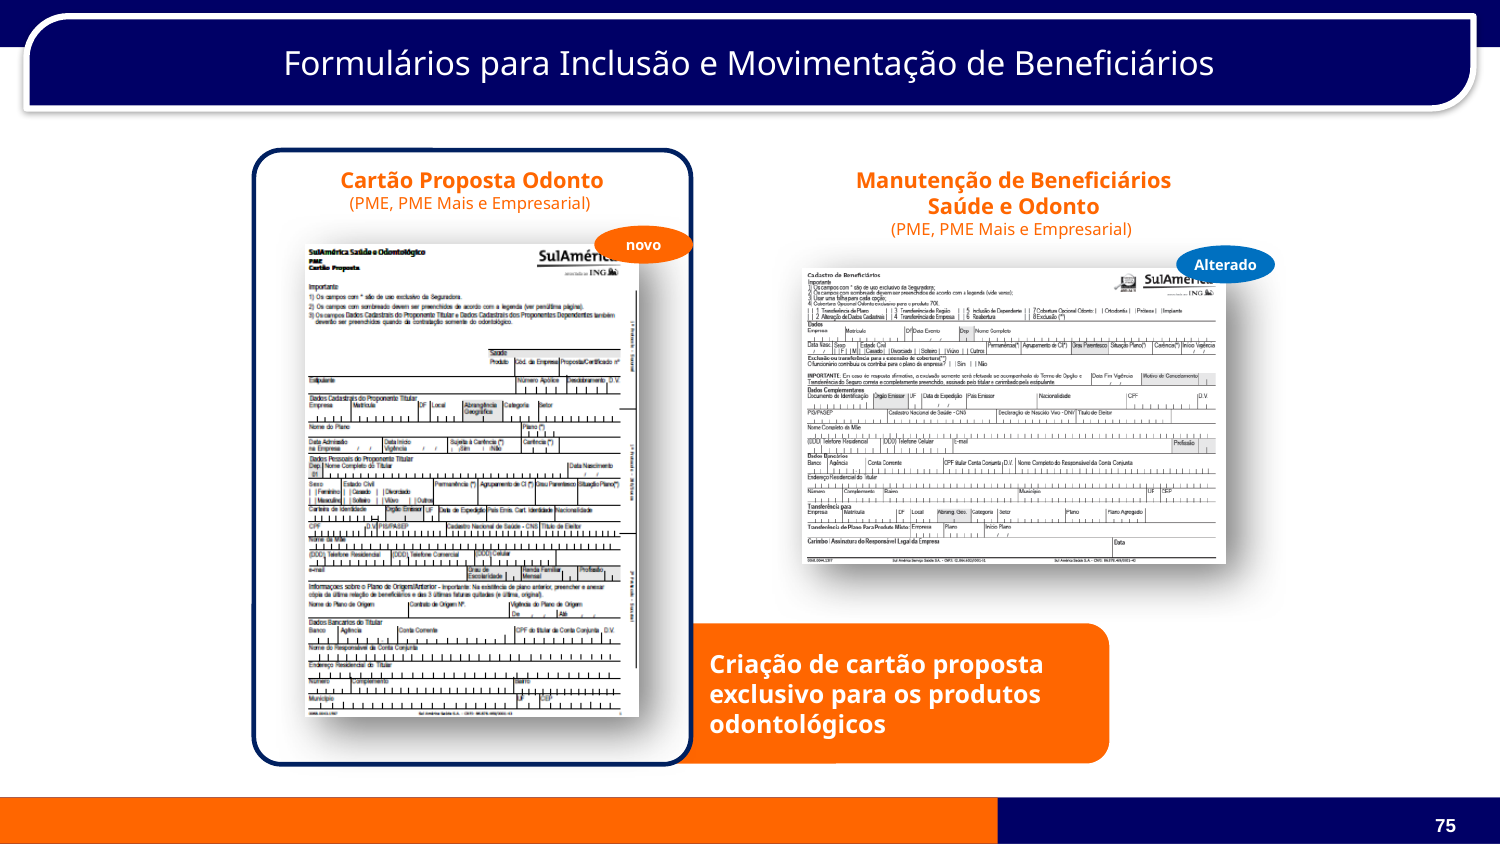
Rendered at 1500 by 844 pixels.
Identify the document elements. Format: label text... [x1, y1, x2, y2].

picture [801, 267, 1226, 564]
text_box Formulários para Inclusão e Movimentação de Beneficiários [23, 13, 1477, 112]
picture [305, 244, 640, 718]
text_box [253, 149, 1111, 765]
text_box Manutenção de Beneficiários Saúde e Odonto (PME, PME Mais e Empresarial) [1116, 159, 1187, 247]
text_box Alterado [1176, 245, 1275, 284]
